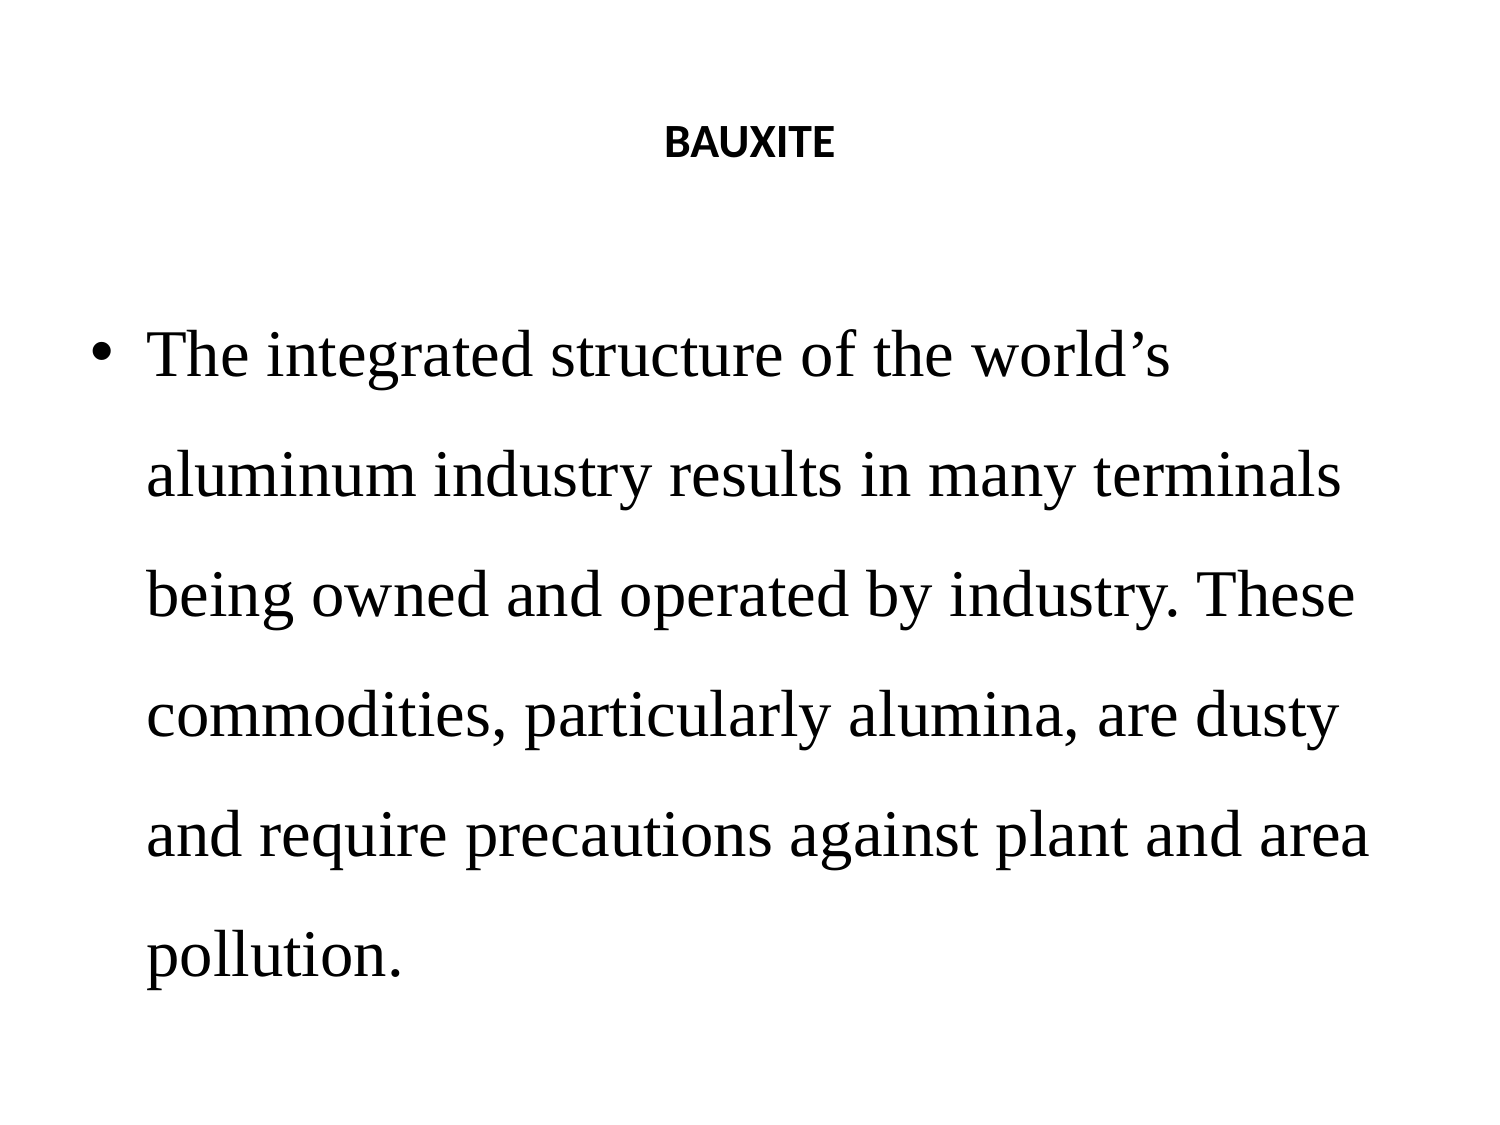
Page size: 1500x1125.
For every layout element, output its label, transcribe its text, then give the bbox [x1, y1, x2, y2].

title BAUXITE [75, 45, 1425, 233]
list The integrated structure of the world’s aluminum industry results in many terminals being owned and operated by industry. These commodities, particularly alumina, are dusty and require precautions against plant and area pollution. [75, 262, 1425, 1005]
